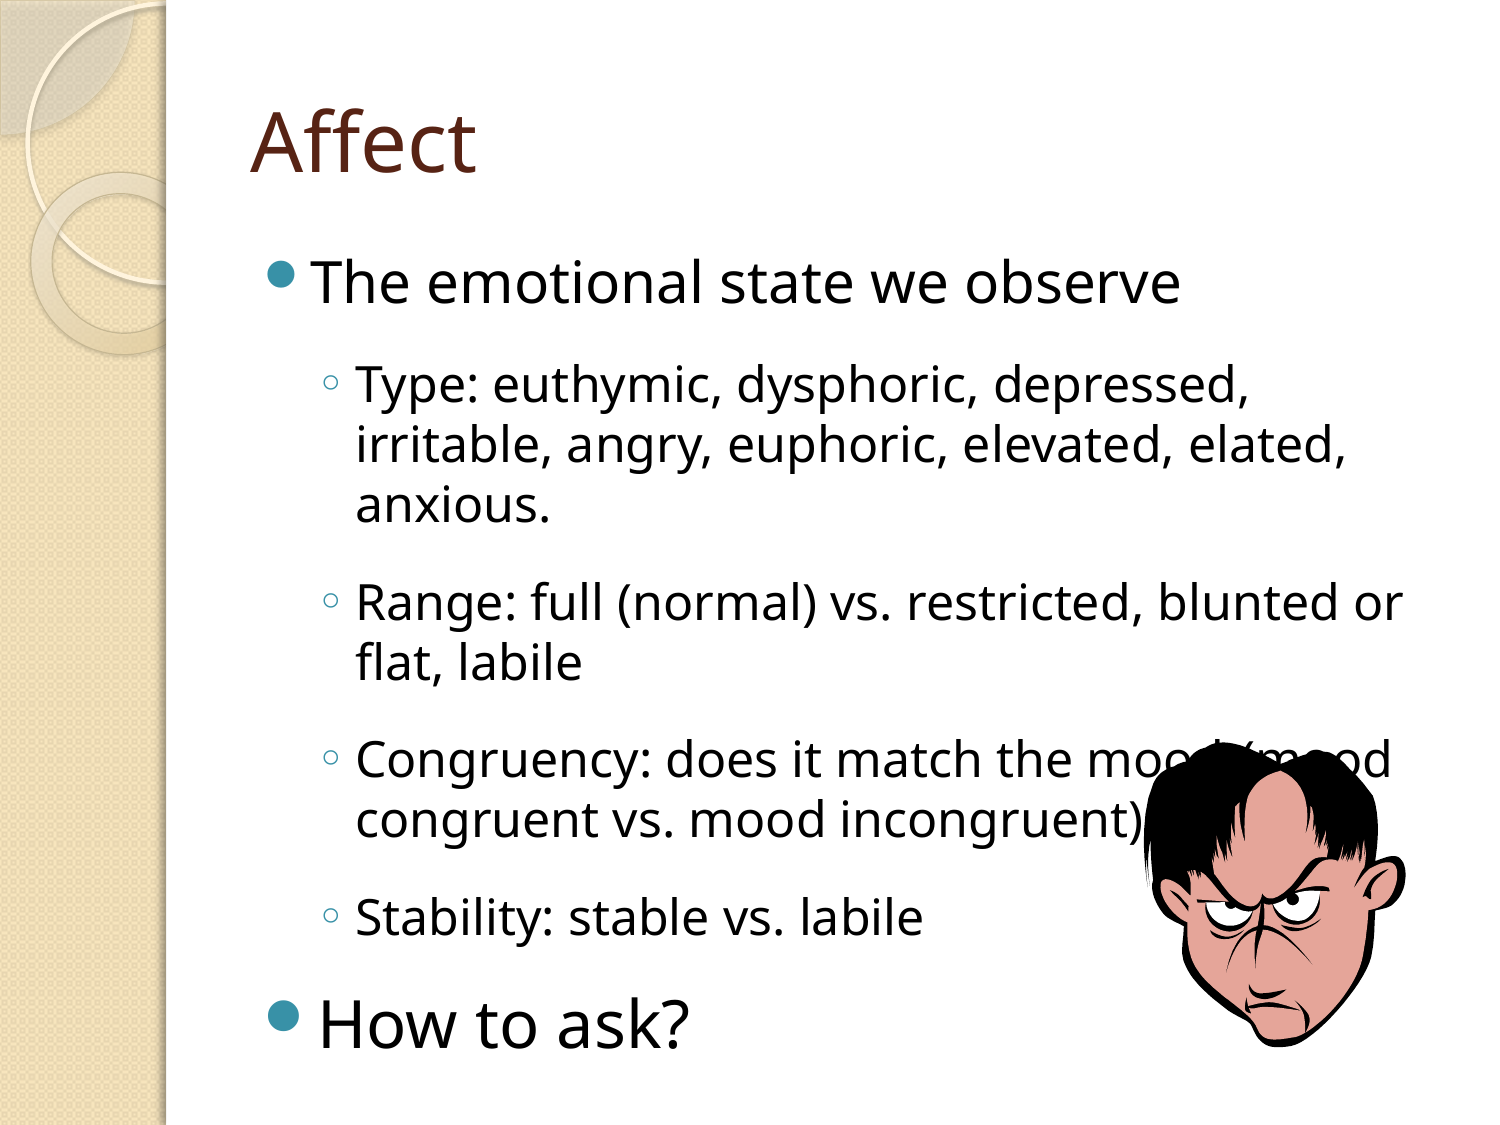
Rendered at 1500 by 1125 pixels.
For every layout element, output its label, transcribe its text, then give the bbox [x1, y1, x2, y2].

picture [1137, 737, 1407, 1050]
list The emotional state we observe Type: euthymic, dysphoric, depressed, irritable, angry, euphoric, elevated, elated, anxious. Range: full (normal) vs. restricted, blunted or flat, labile Congruency: does it match the mood-(mood congruent vs. mood incongruent) Stability: stable vs. labile How to ask? [235, 237, 1466, 1025]
title Affect [235, 45, 1466, 233]
